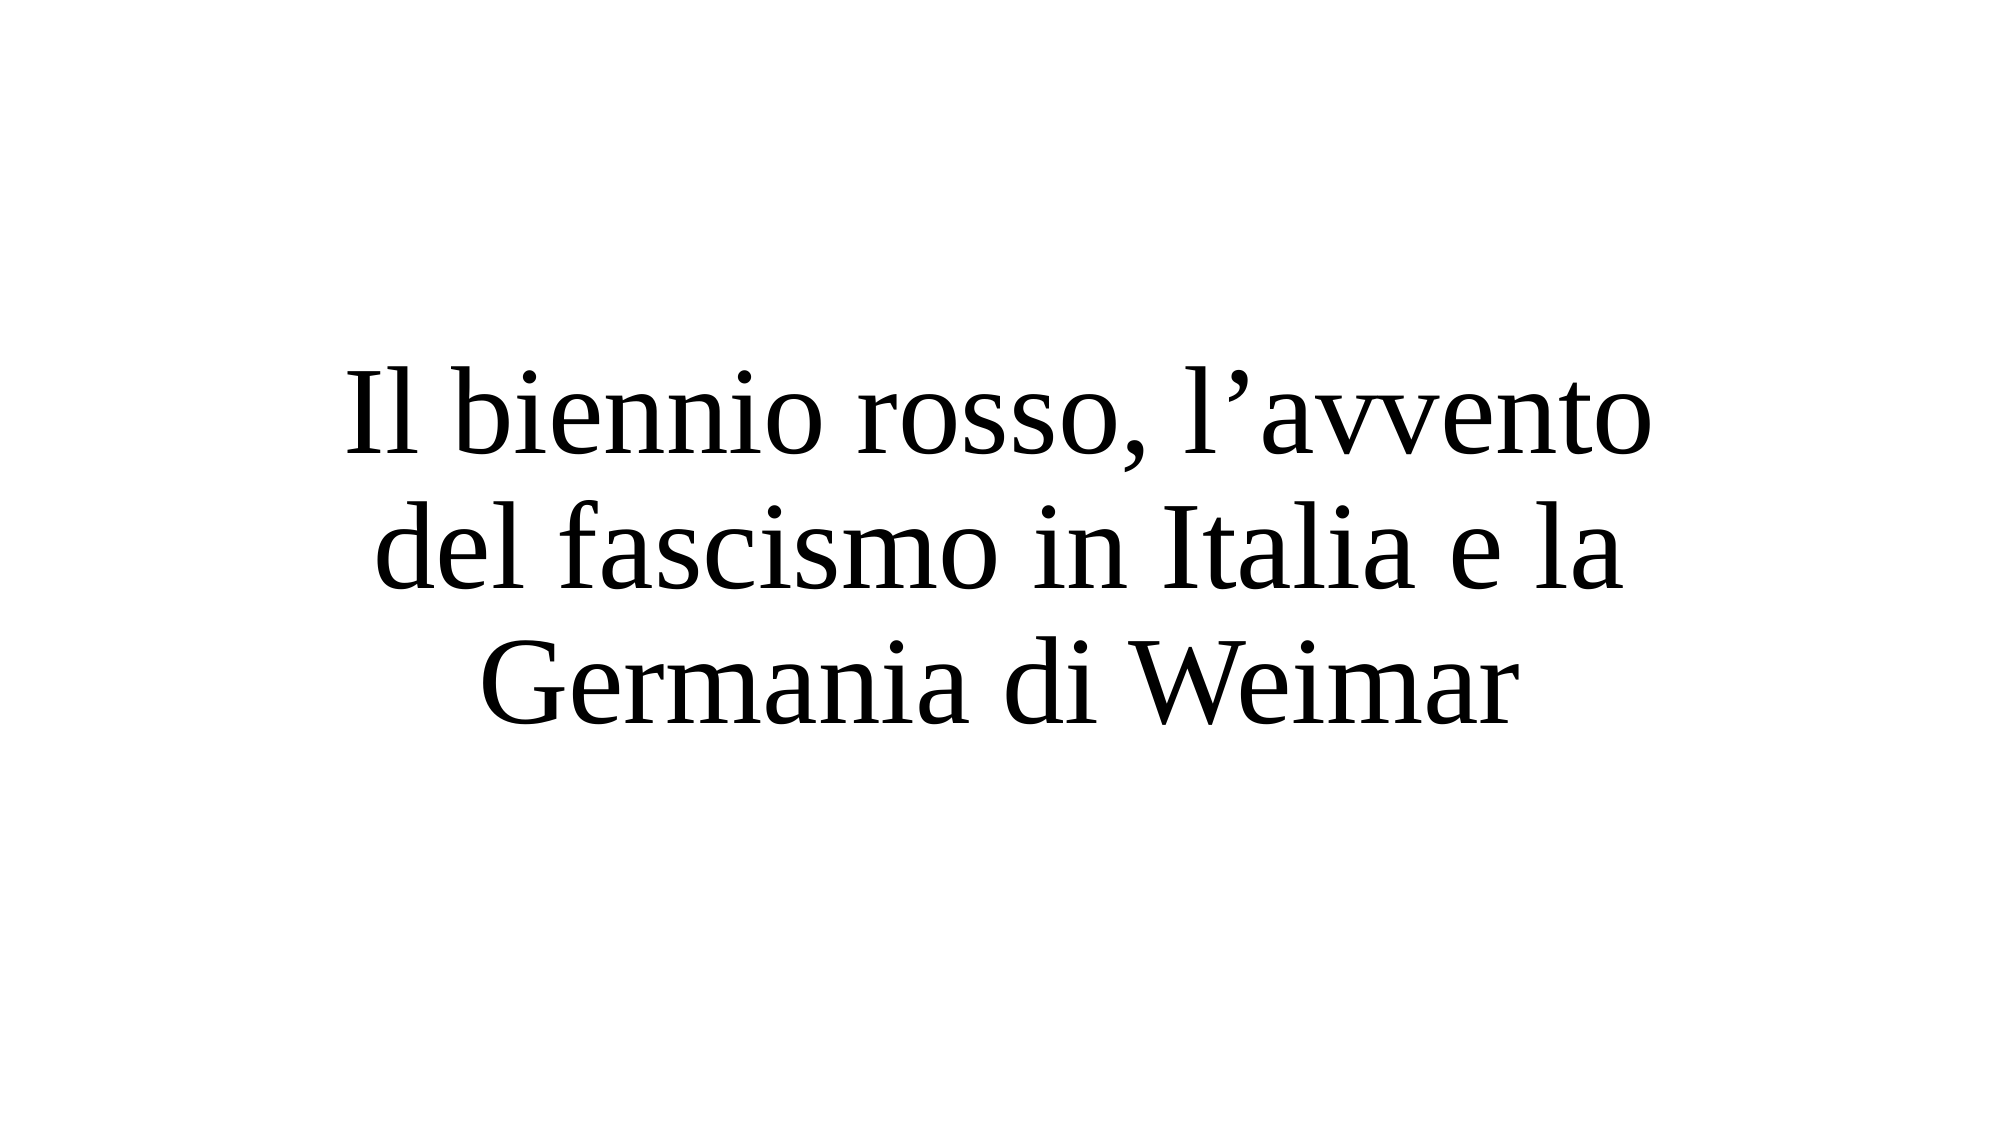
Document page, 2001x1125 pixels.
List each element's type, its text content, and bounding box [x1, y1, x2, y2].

title Il biennio rosso, l’avvento del fascismo in Italia e la Germania di Weimar [249, 366, 1750, 759]
